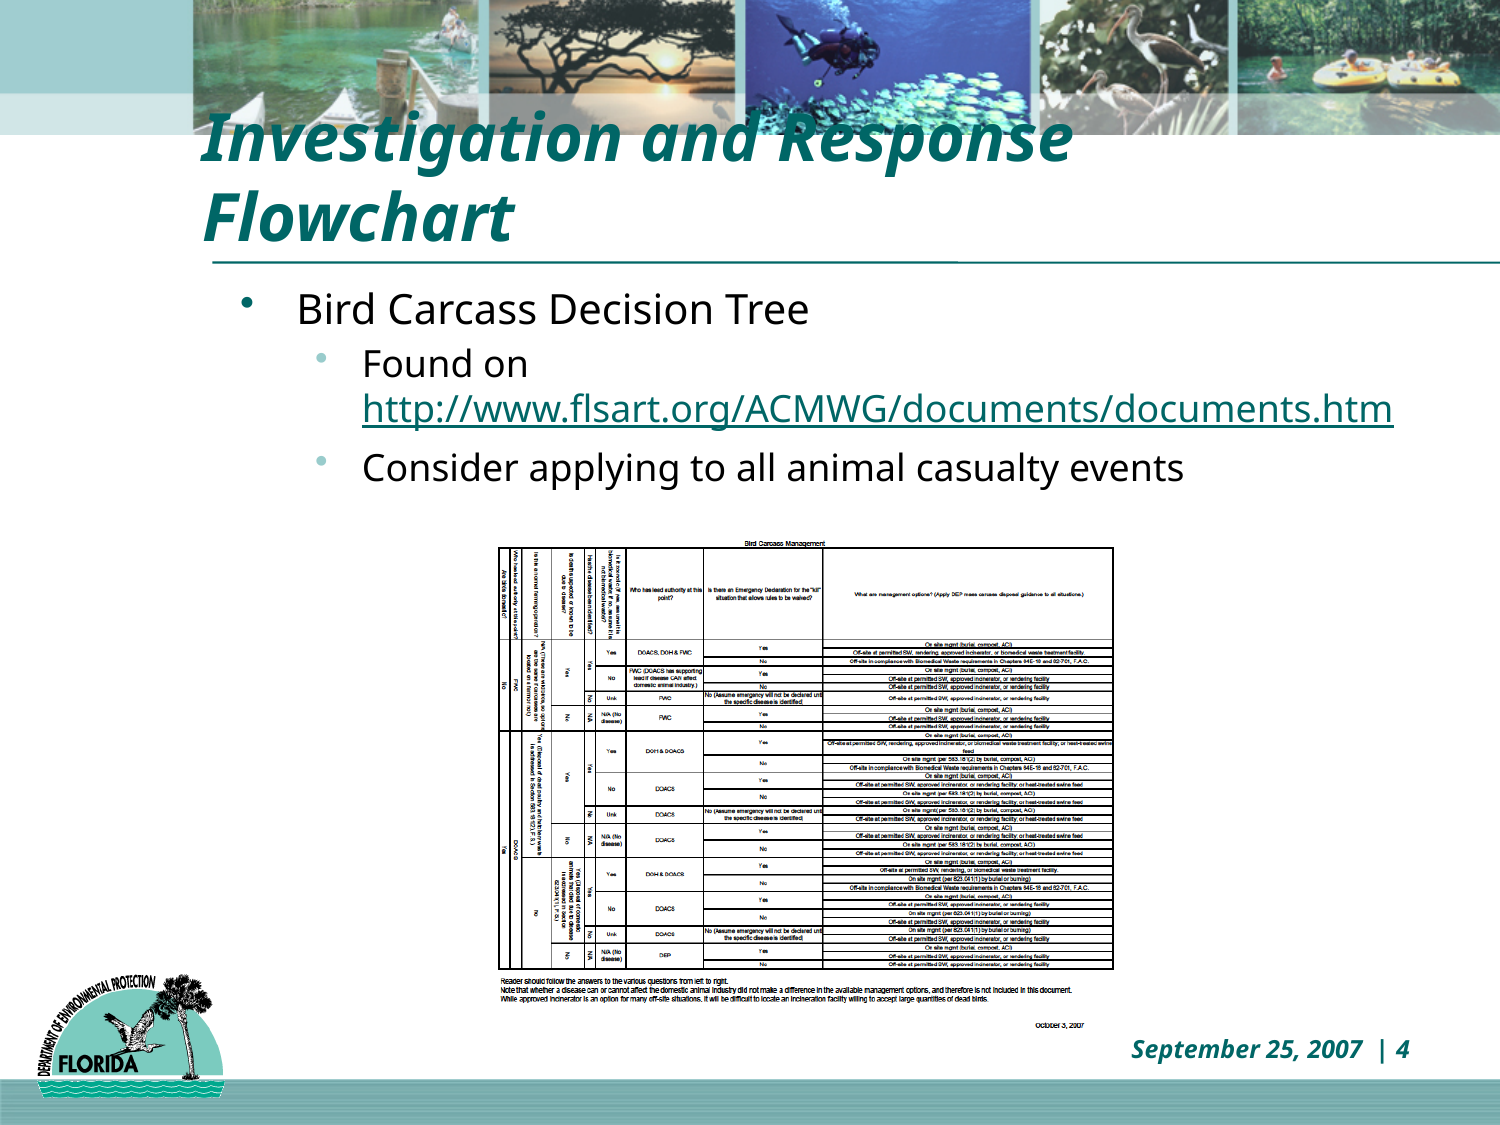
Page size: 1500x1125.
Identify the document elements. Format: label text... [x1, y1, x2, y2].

picture [0, 0, 1500, 135]
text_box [437, 499, 1132, 1038]
footer September 25, 2007 | 4 [287, 999, 1426, 1076]
title Investigation and Response Flowchart [187, 149, 1388, 263]
list Bird Carcass Decision Tree Found on http://www.flsart.org/ACMWG/documents/documents.htm Consider applying to all animal casualty events [224, 274, 1425, 951]
picture [0, 974, 1500, 1125]
